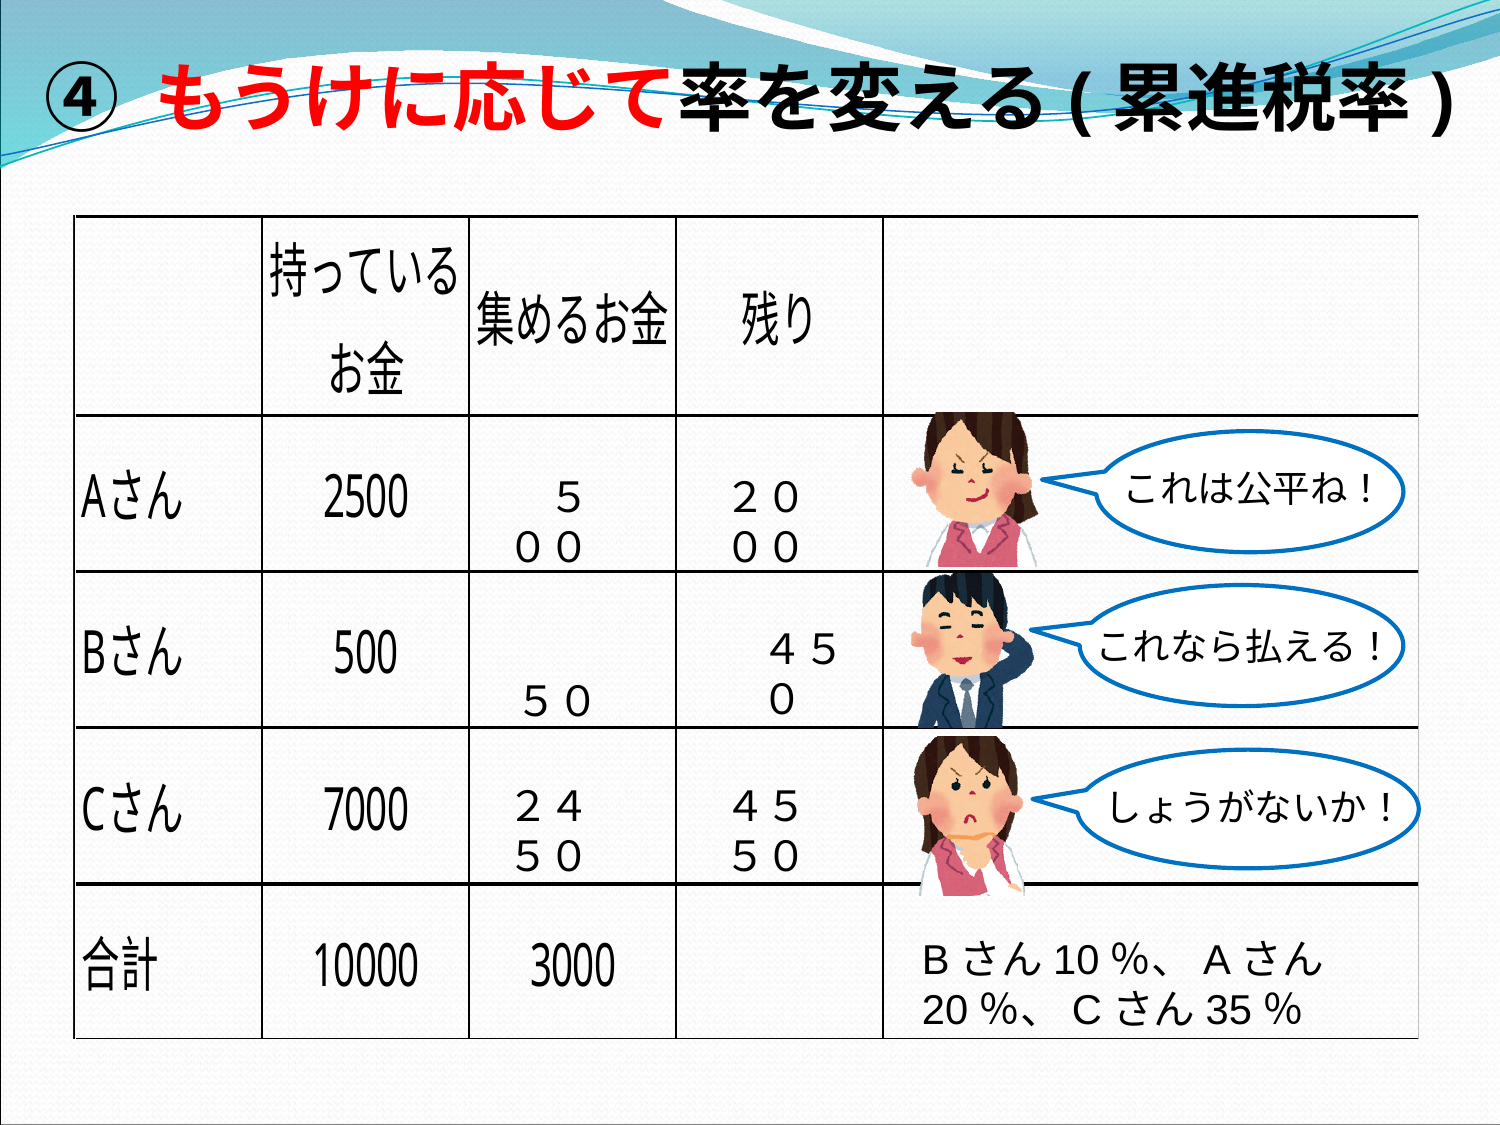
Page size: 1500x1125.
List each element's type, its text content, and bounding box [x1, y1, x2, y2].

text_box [894, 736, 1441, 897]
text_box ④ もうけに応じて率を変える(累進税率) [0, 0, 1500, 190]
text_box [906, 412, 1404, 567]
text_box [890, 573, 1438, 728]
picture [0, 190, 1500, 1125]
